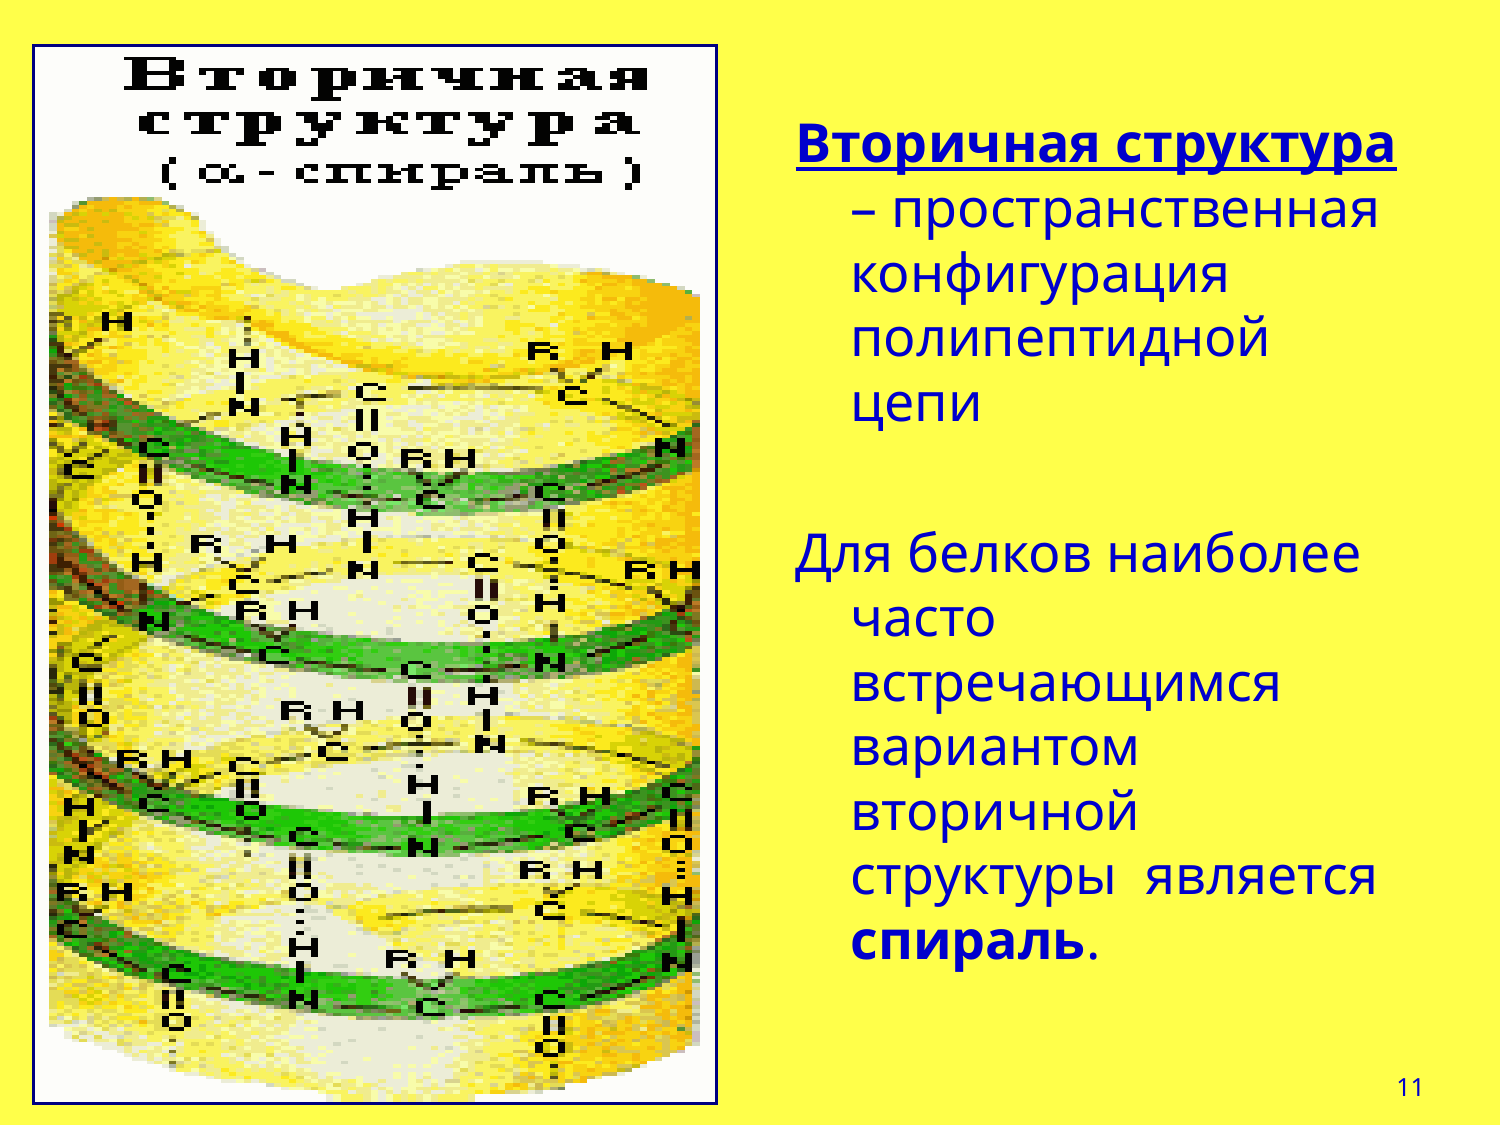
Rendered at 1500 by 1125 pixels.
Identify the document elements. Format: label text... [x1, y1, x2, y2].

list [34, 46, 716, 1102]
slide_number 11 [1299, 1052, 1425, 1113]
list Вторичная структура – пространственная конфигурация полипептидной цепи Для белков наиболее часто встречающимся вариантом вторичной структуры является спираль. [762, 46, 1425, 1005]
